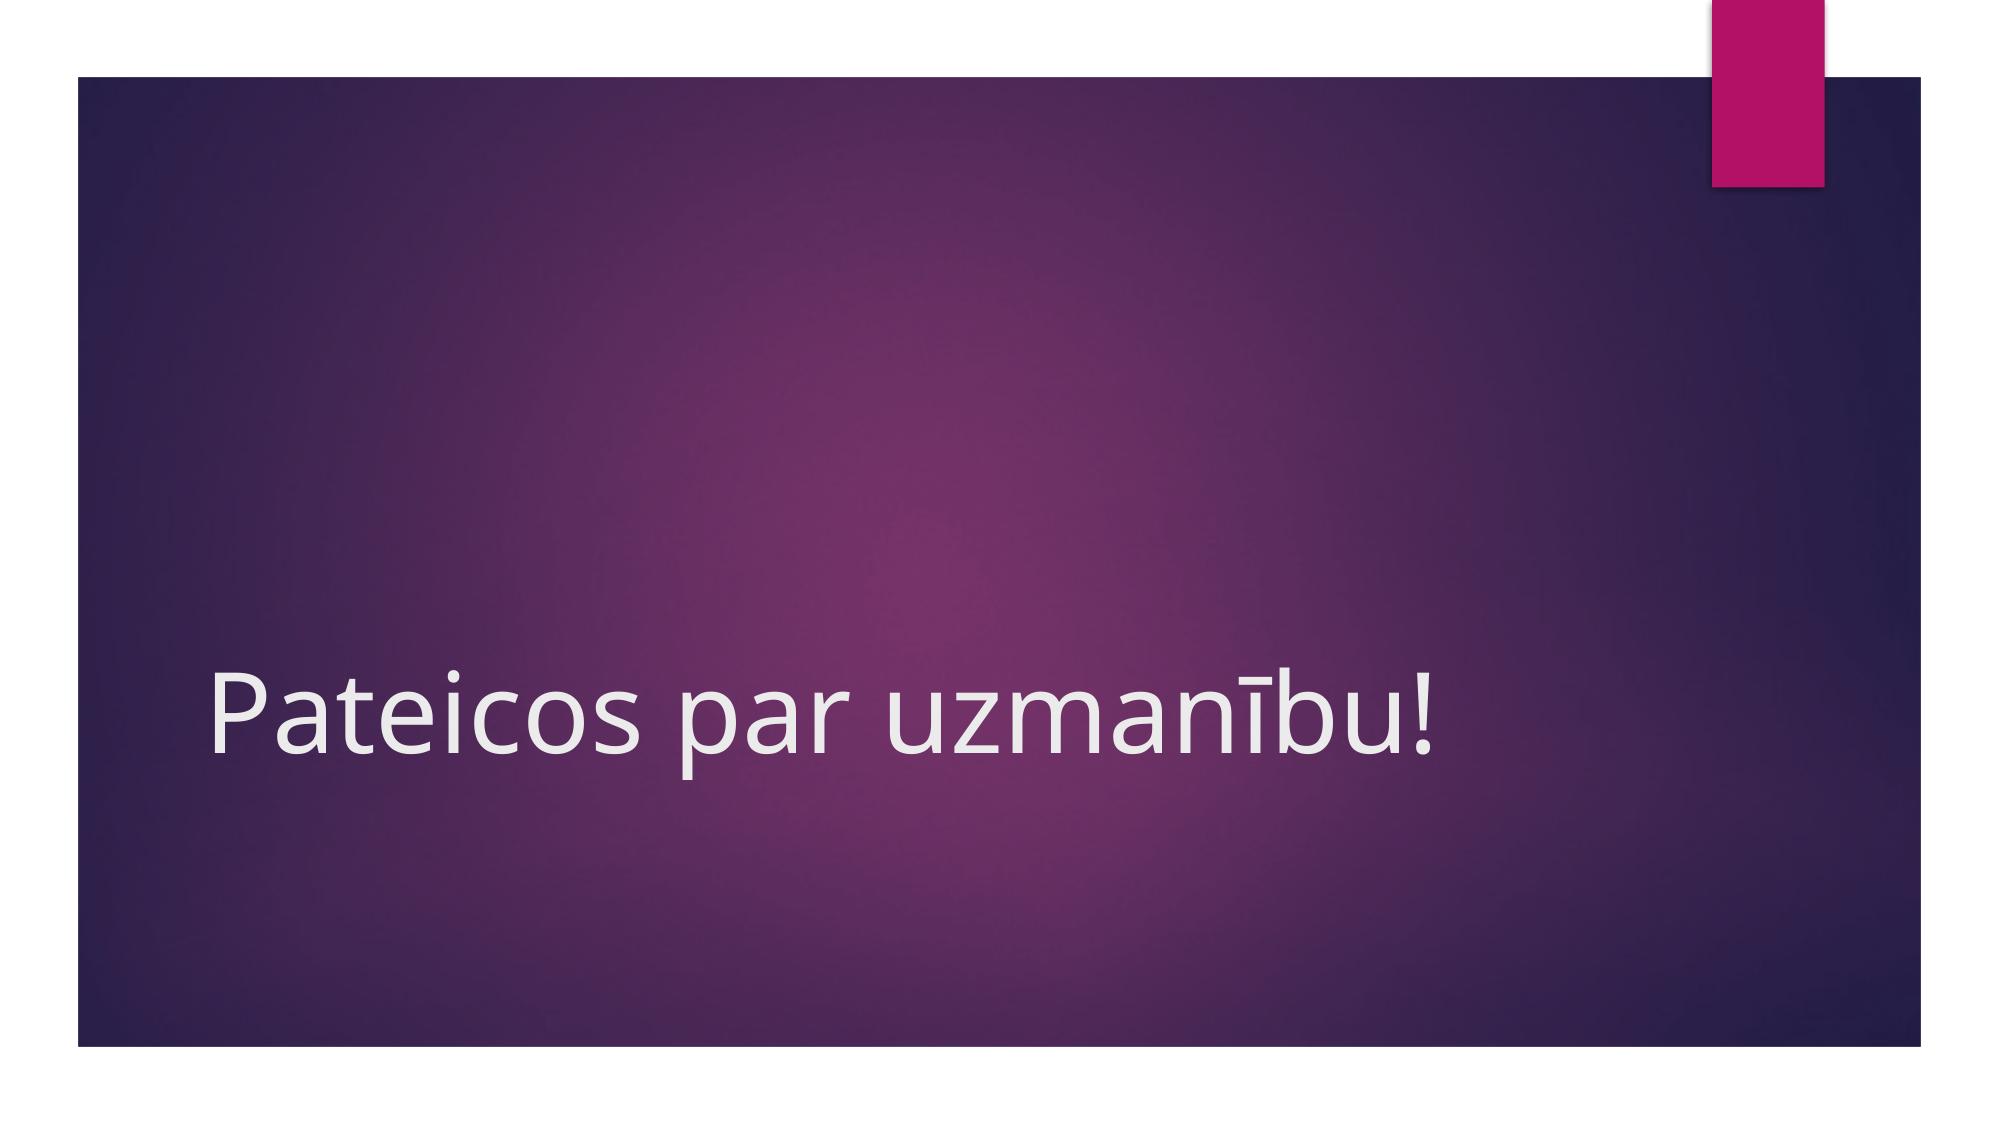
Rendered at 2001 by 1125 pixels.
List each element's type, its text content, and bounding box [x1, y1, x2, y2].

title Pateicos par uzmanību! [189, 344, 1638, 784]
